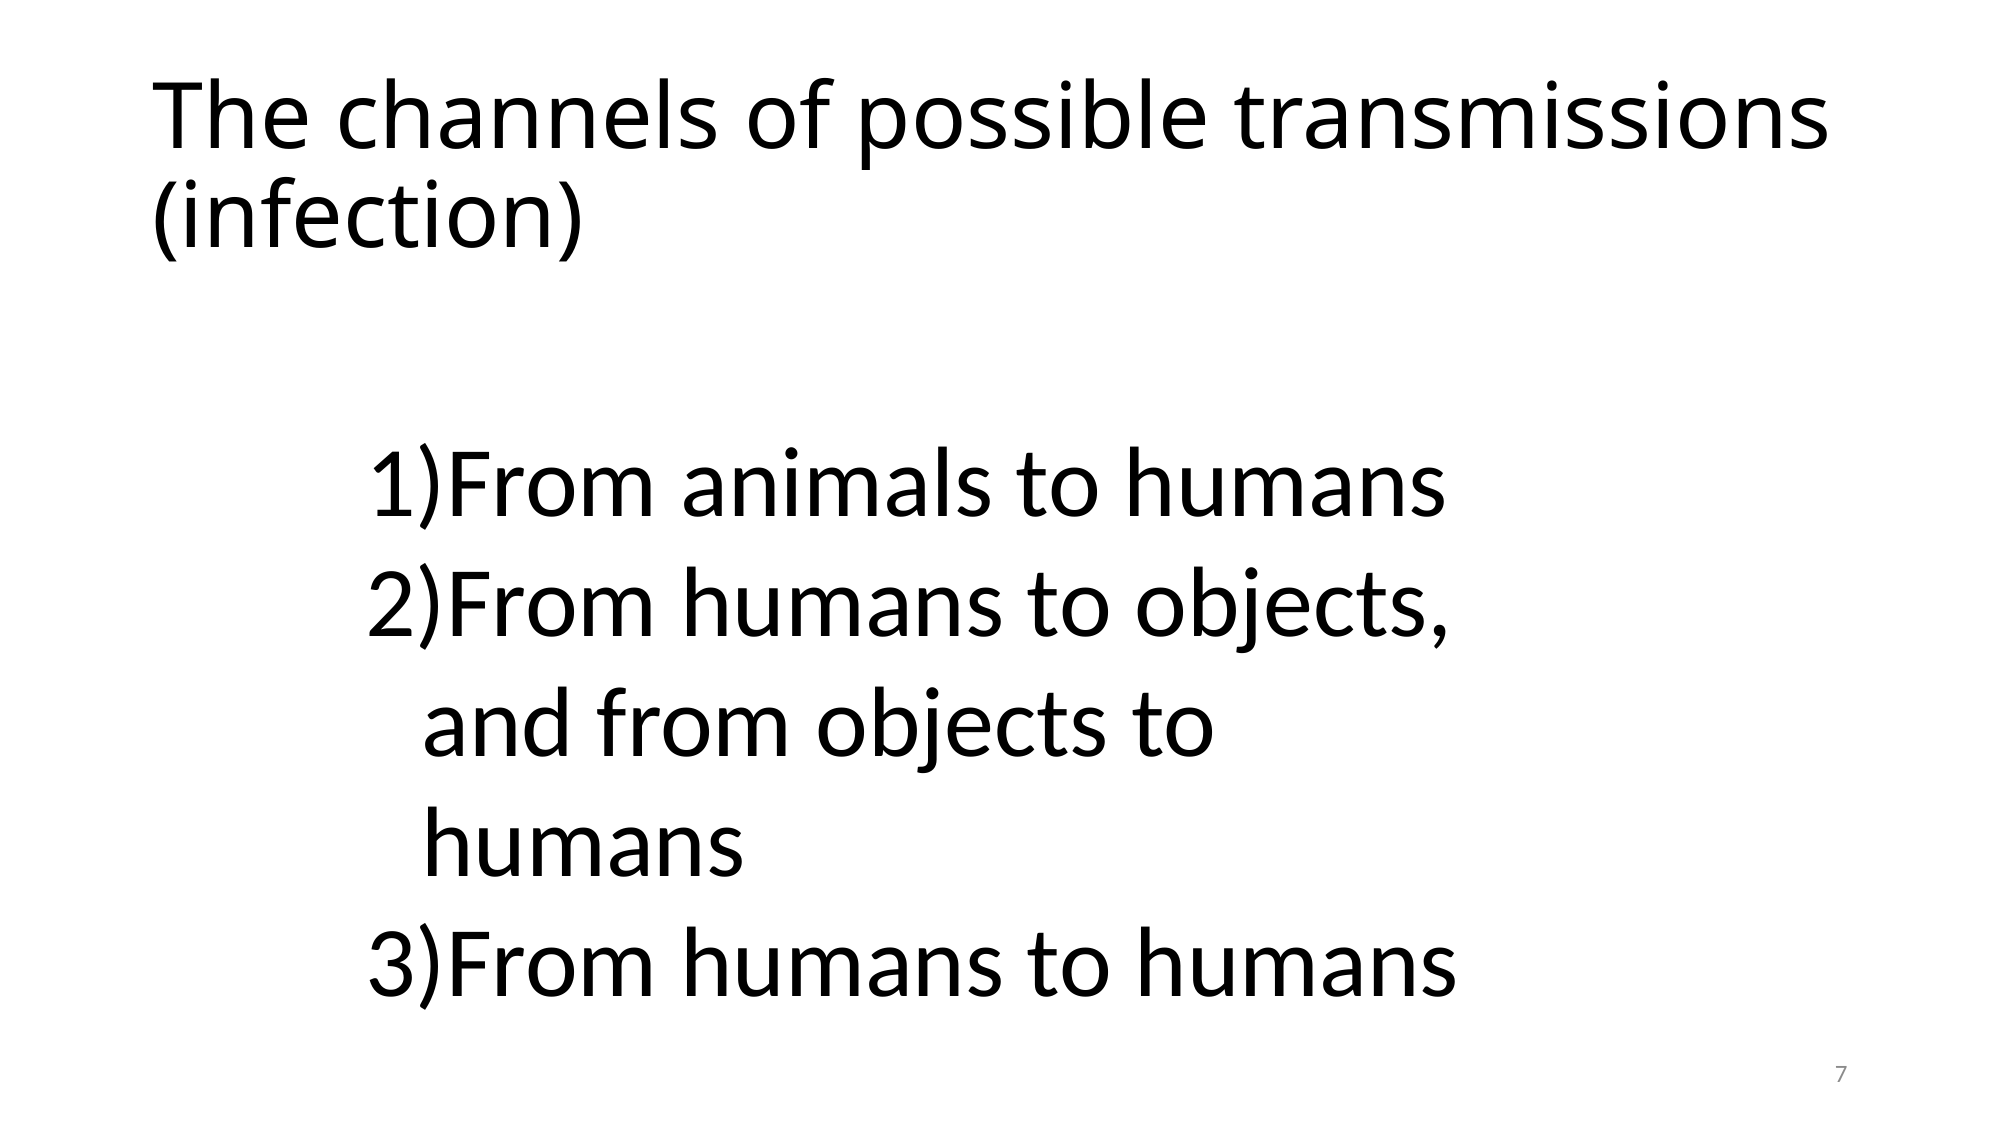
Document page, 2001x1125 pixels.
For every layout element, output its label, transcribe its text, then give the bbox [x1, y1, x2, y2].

title The channels of possible transmissions (infection) [137, 59, 1863, 278]
slide_number 7 [1553, 1042, 1863, 1103]
text_box From animals to humans From humans to objects, and from objects to humans From humans to humans [350, 408, 1553, 1125]
